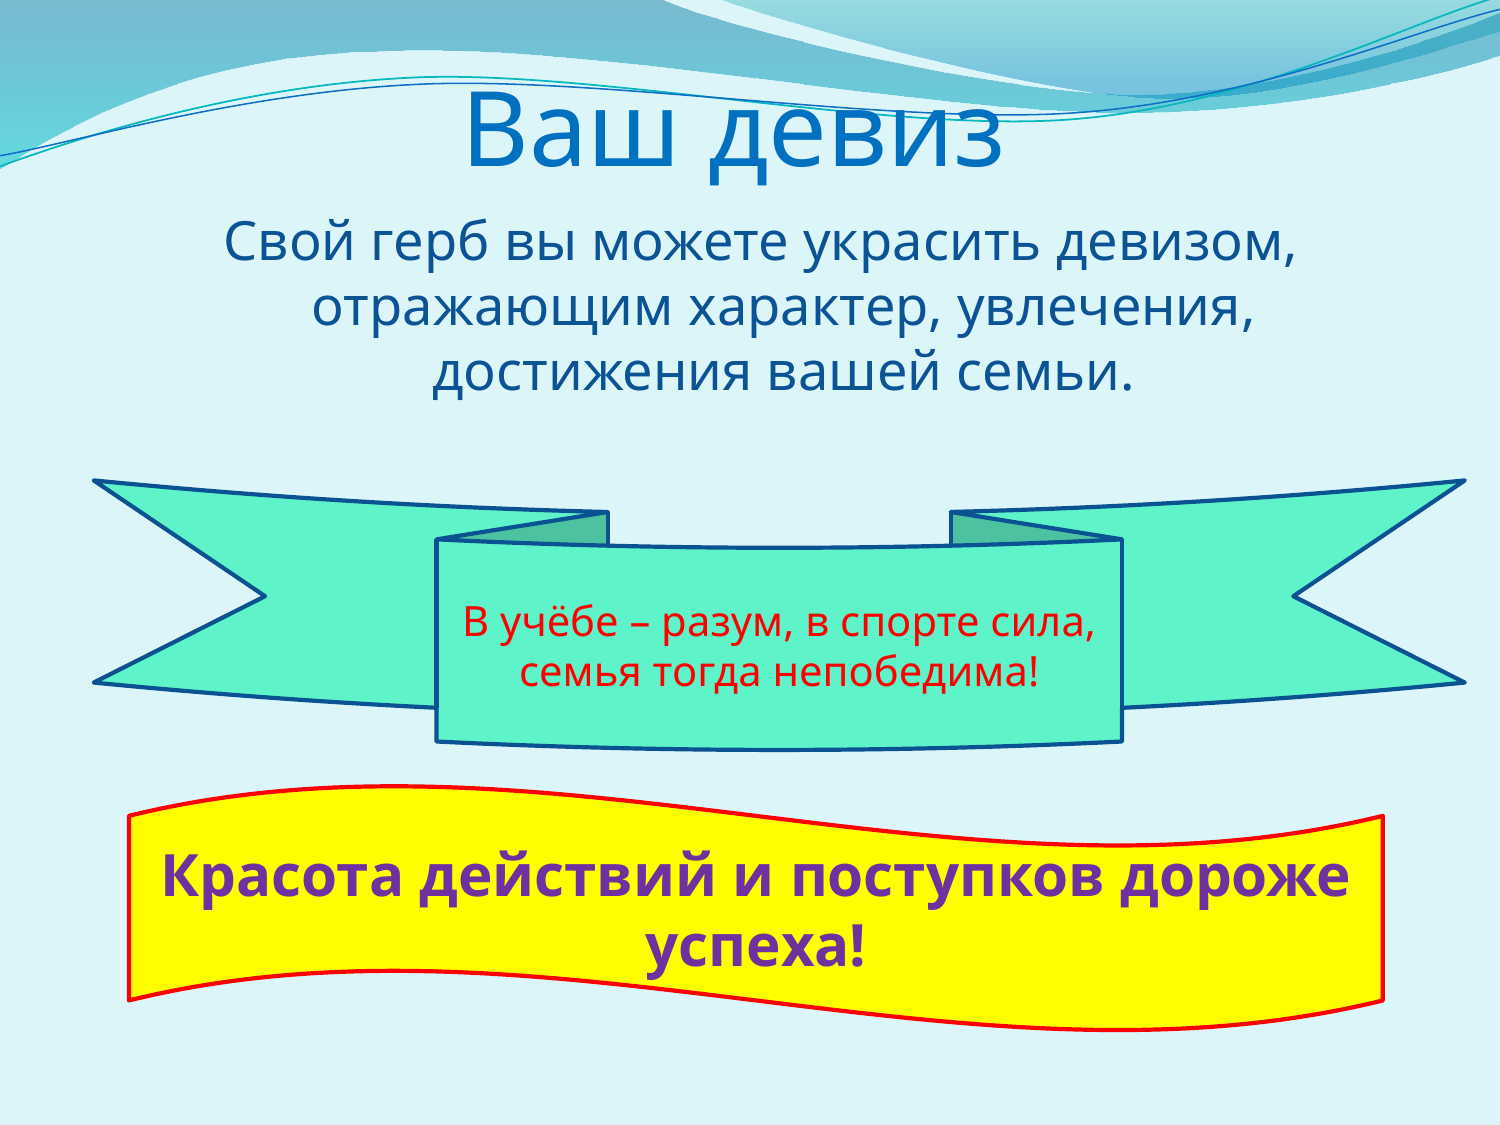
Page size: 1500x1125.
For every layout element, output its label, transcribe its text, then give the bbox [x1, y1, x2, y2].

title Ваш девиз [58, 35, 1409, 188]
list Свой герб вы можете украсить девизом, отражающим характер, увлечения, достижения вашей семьи. [93, 199, 1430, 411]
text_box В учёбе – разум, в спорте сила, семья тогда непобедима! [91, 478, 1467, 753]
text_box Красота действий и поступков дороже успеха! [126, 784, 1385, 1033]
